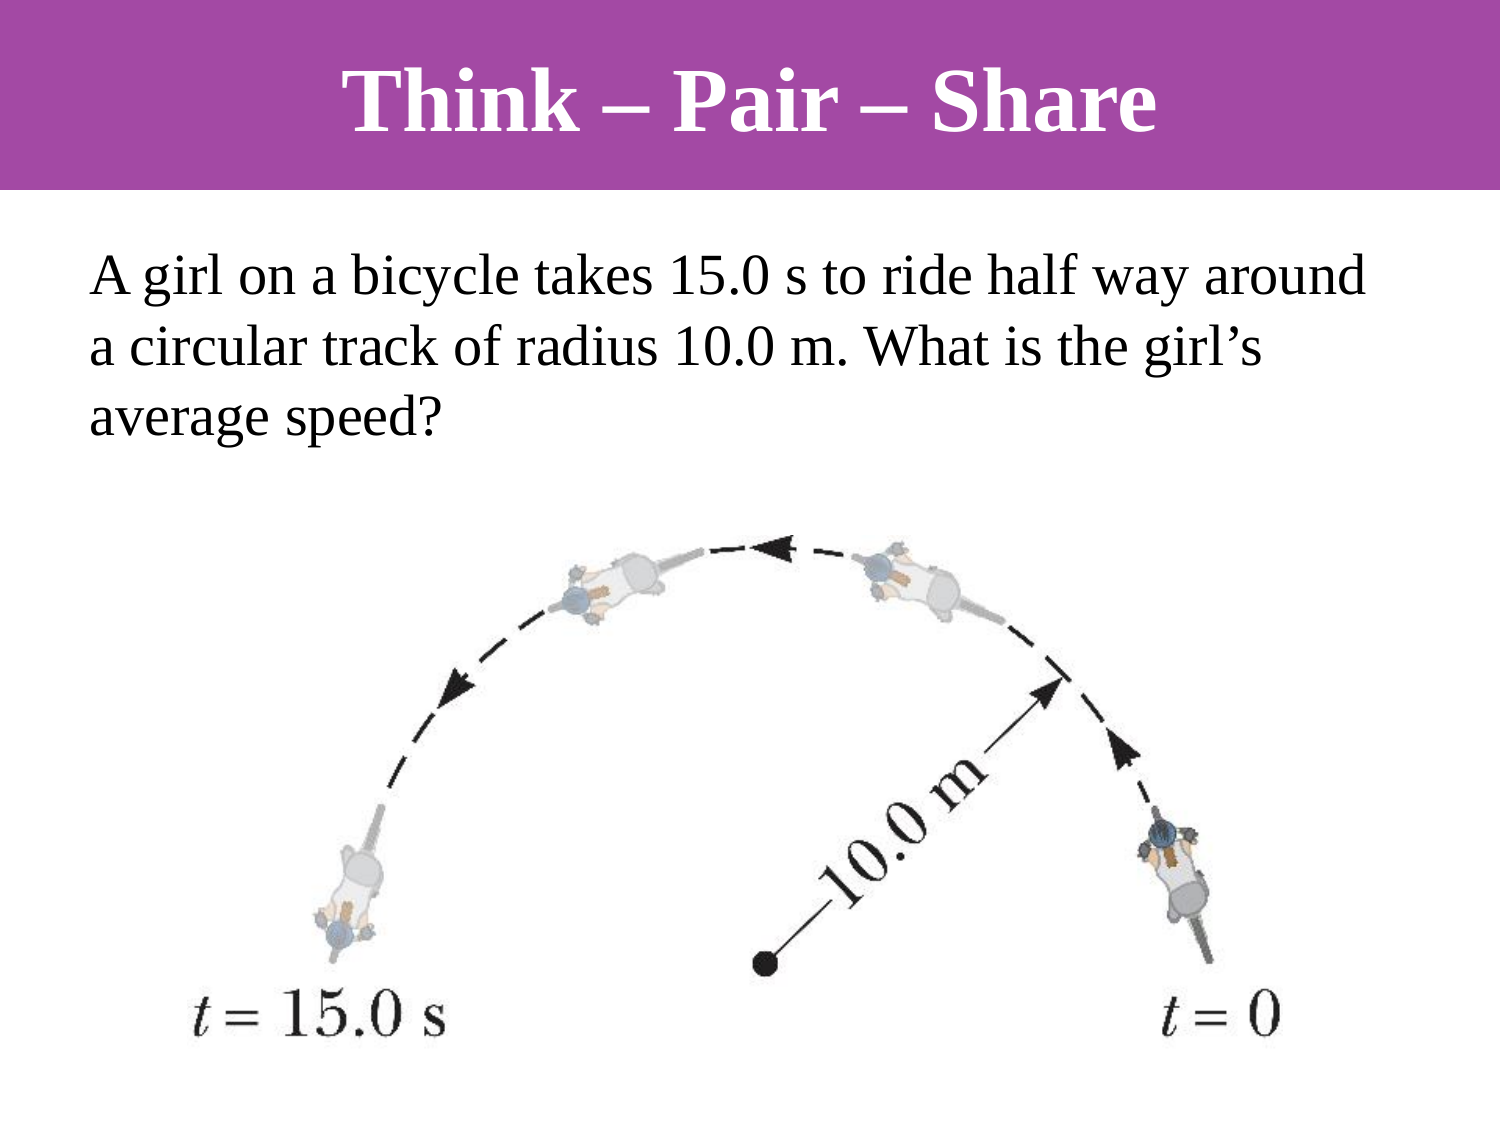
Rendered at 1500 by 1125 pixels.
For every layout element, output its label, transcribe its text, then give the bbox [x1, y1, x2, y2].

text_box A girl on a bicycle takes 15.0 s to ride half way around a circular track of radius 10.0 m. What is the girl’s average speed? [75, 229, 1395, 454]
picture [186, 535, 1283, 1055]
picture [0, 0, 1500, 190]
